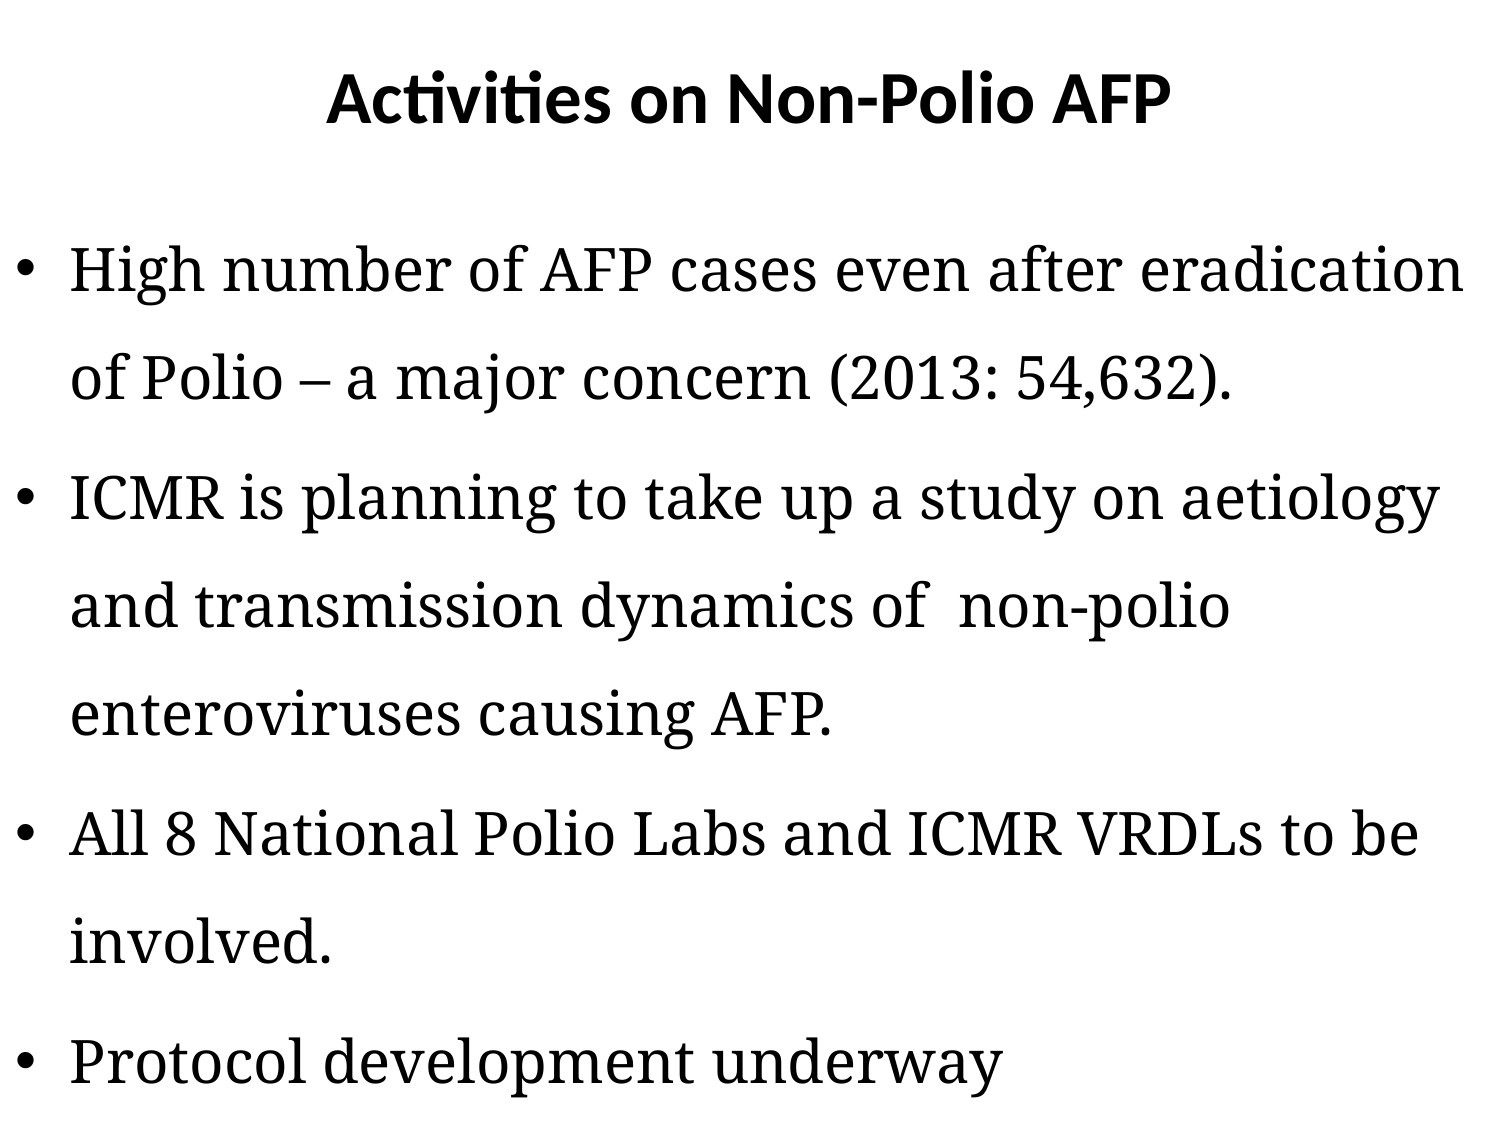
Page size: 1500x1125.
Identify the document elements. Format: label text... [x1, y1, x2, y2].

title Activities on Non-Polio AFP [75, 0, 1425, 187]
list High number of AFP cases even after eradication of Polio – a major concern (2013: 54,632). ICMR is planning to take up a study on aetiology and transmission dynamics of non-polio enteroviruses causing AFP. All 8 National Polio Labs and ICMR VRDLs to be involved. Protocol development underway [0, 187, 1500, 1125]
